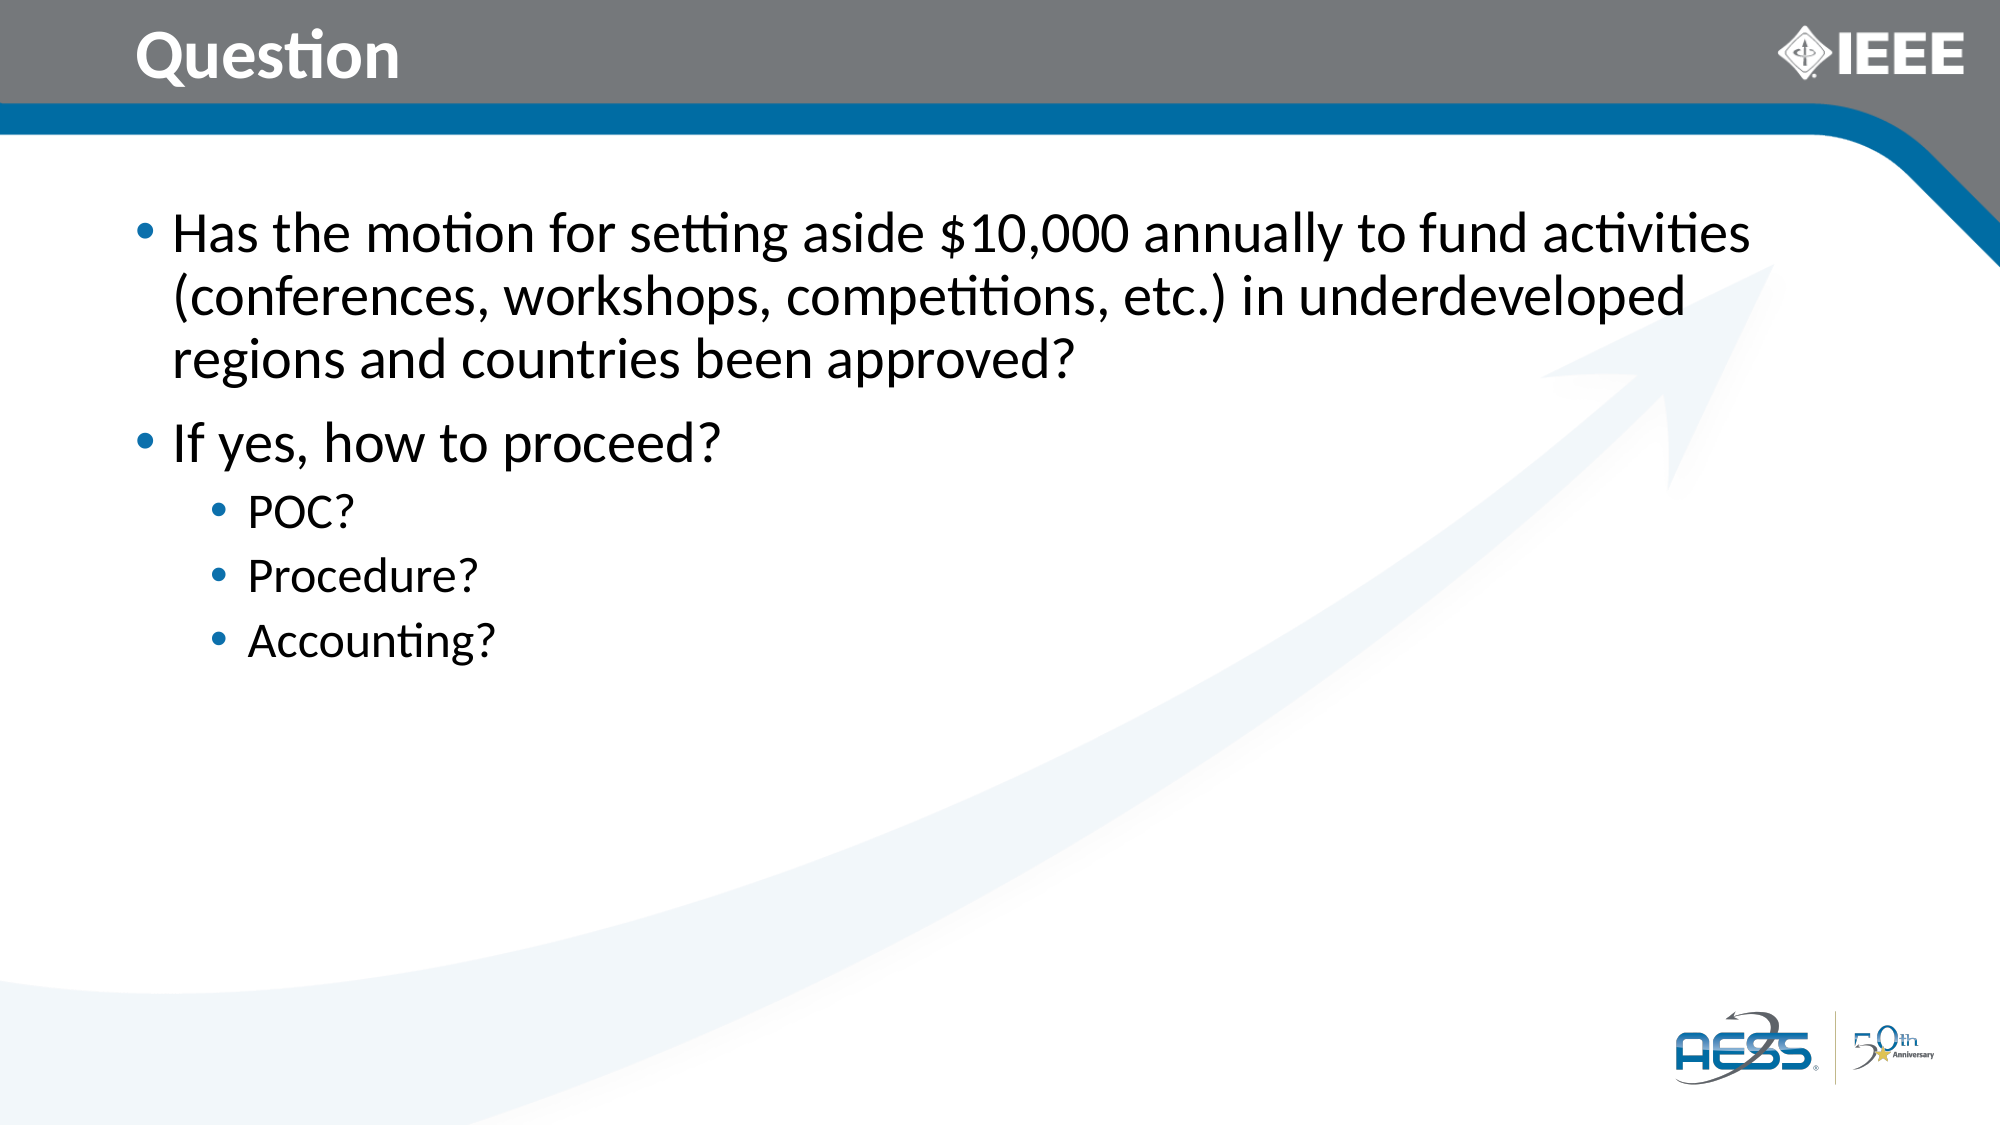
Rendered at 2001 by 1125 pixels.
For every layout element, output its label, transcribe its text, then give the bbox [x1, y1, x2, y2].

picture [0, 0, 2000, 221]
title Question [120, 9, 1846, 90]
picture [0, 135, 2000, 1125]
list Has the motion for setting aside $10,000 annually to fund activities (conferences, workshops, competitions, etc.) in underdeveloped regions and countries been approved? If yes, how to proceed? POC? Procedure? Accounting? [120, 195, 1863, 1014]
